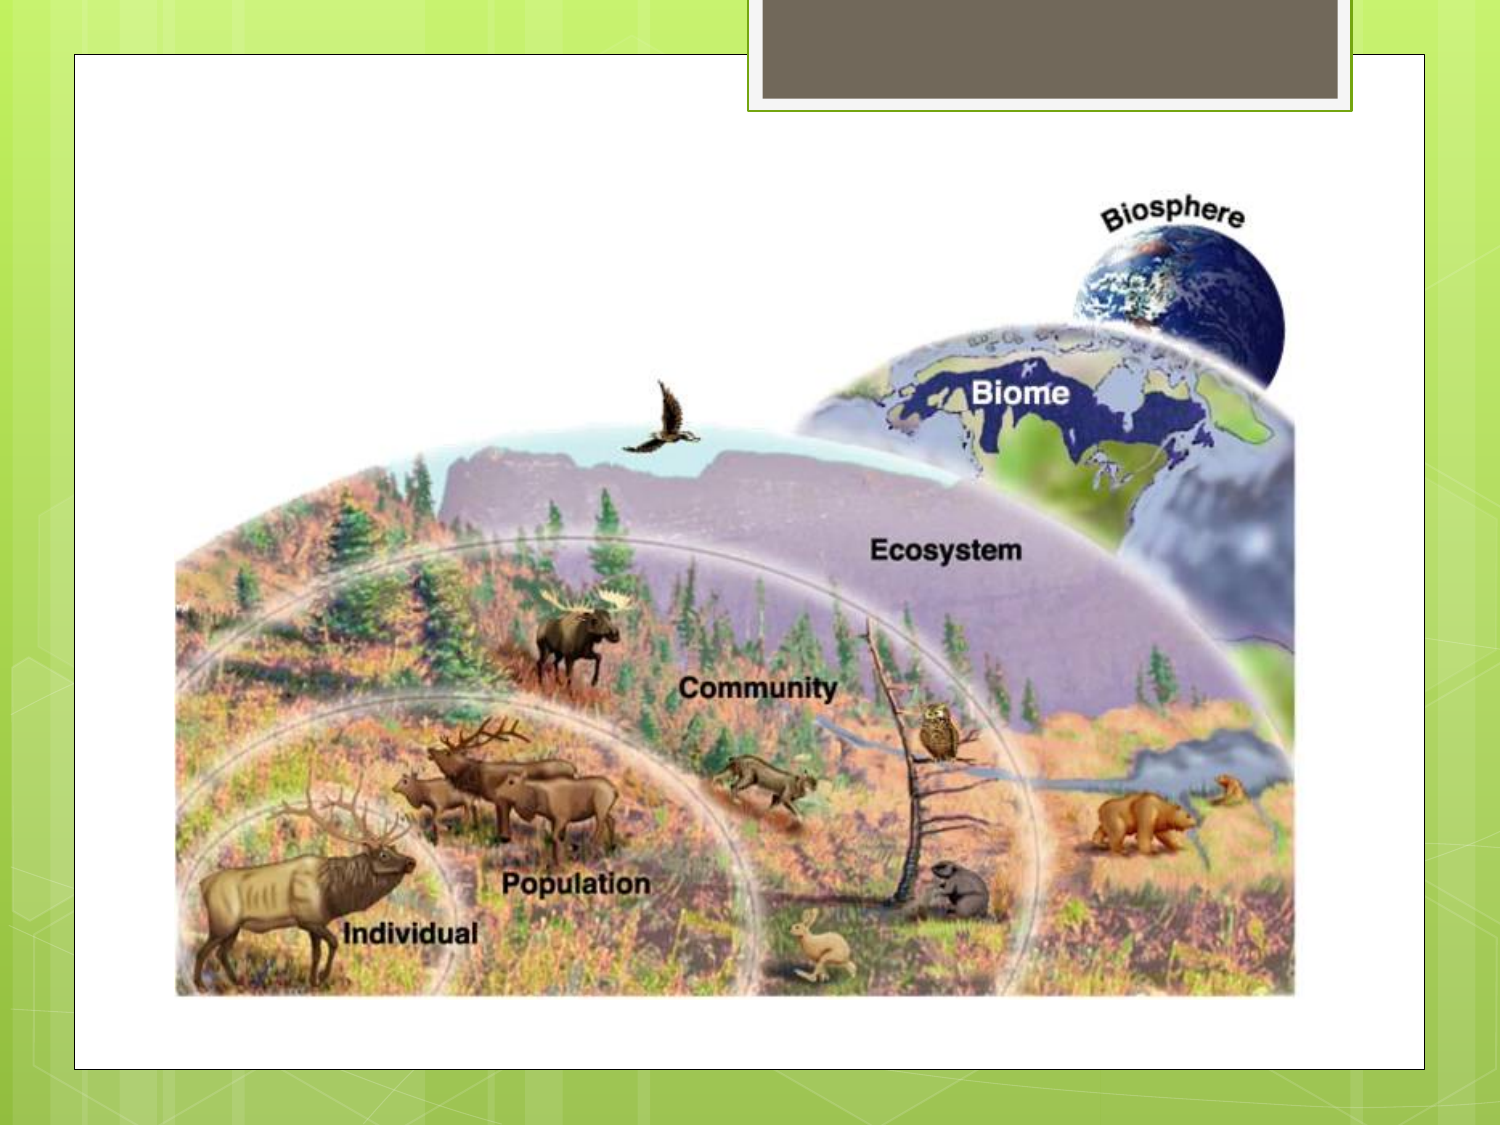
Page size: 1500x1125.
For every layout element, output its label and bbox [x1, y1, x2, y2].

picture [174, 112, 1320, 1001]
